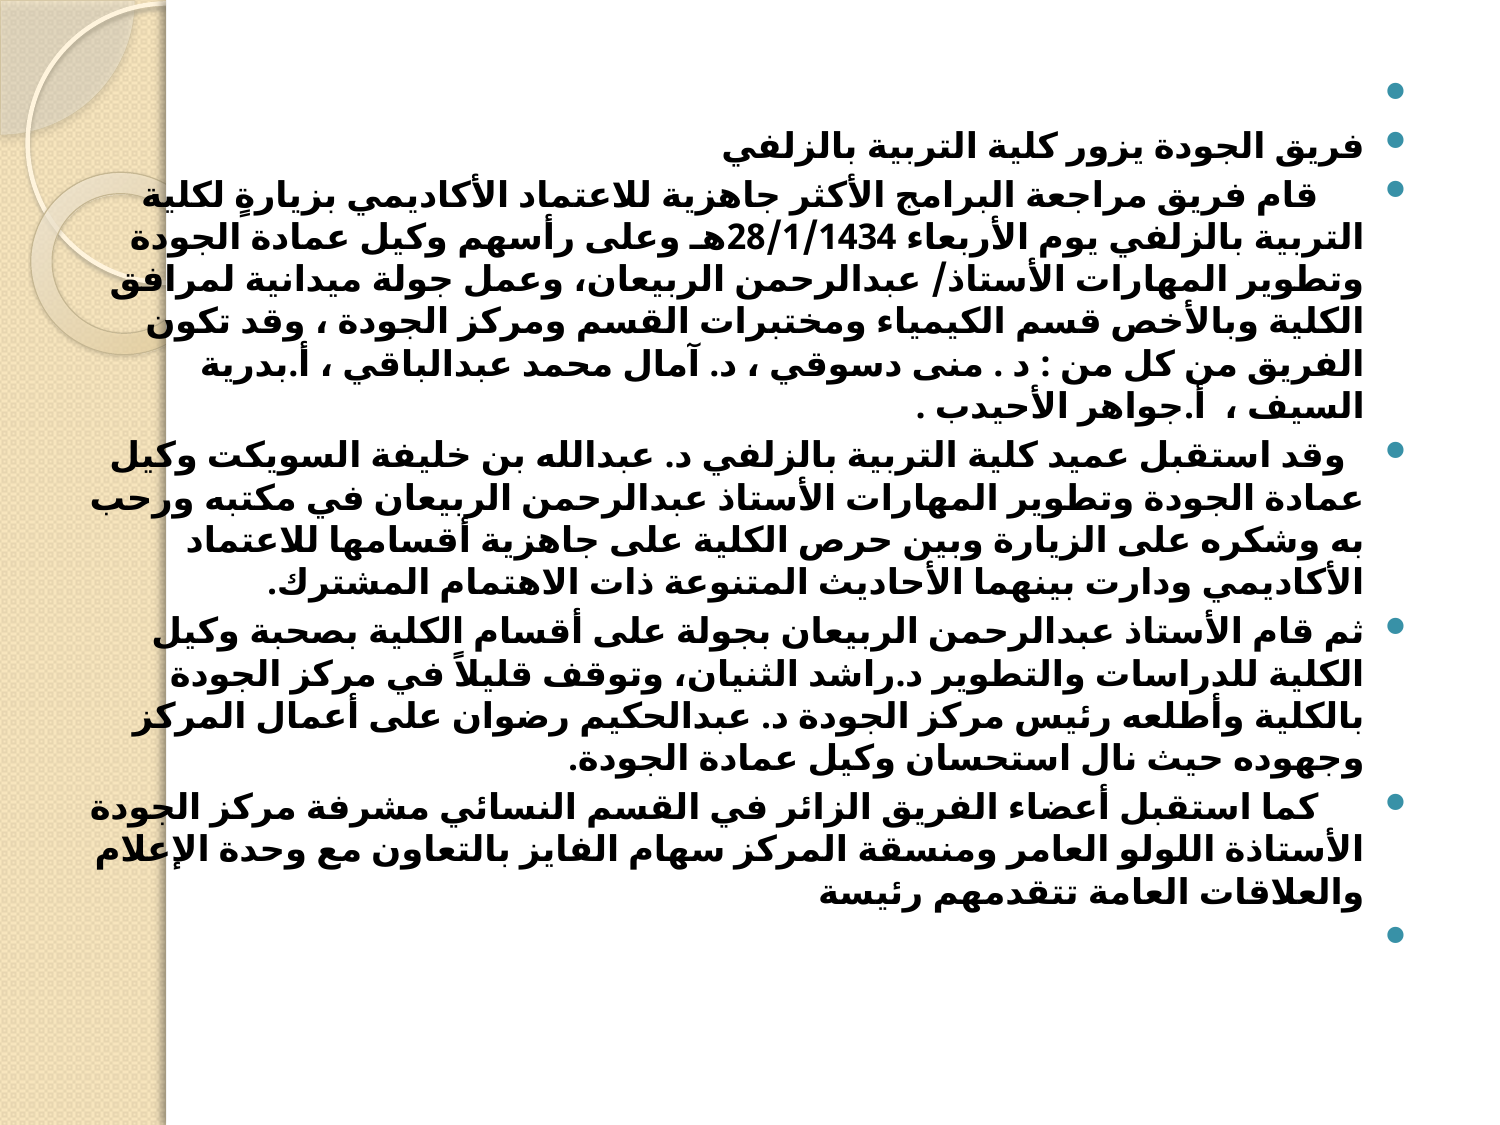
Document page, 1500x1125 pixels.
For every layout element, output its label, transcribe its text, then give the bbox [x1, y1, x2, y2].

list فريق الجودة يزور كلية التربية بالزلفي قام فريق مراجعة البرامج الأكثر جاهزية للاعتماد الأكاديمي بزيارةٍ لكلية التربية بالزلفي يوم الأربعاء 28/1/1434هـ وعلى رأسهم وكيل عمادة الجودة وتطوير المهارات الأستاذ/ عبدالرحمن الربيعان، وعمل جولة ميدانية لمرافق الكلية وبالأخص قسم الكيمياء ومختبرات القسم ومركز الجودة ، وقد تكون الفريق من كل من : د . منى دسوقي ، د. آمال محمد عبدالباقي ، أ.بدرية السيف ، أ.جواهر الأحيدب . وقد استقبل عميد كلية التربية بالزلفي د. عبدالله بن خليفة السويكت وكيل عمادة الجودة وتطوير المهارات الأستاذ عبدالرحمن الربيعان في مكتبه ورحب به وشكره على الزيارة وبين حرص الكلية على جاهزية أقسامها للاعتماد الأكاديمي ودارت بينهما الأحاديث المتنوعة ذات الاهتمام المشترك. ثم قام الأستاذ عبدالرحمن الربيعان بجولة على أقسام الكلية بصحبة وكيل الكلية للدراسات والتطوير د.راشد الثنيان، وتوقف قليلاً في مركز الجودة بالكلية وأطلعه رئيس مركز الجودة د. عبدالحكيم رضوان على أعمال المركز وجهوده حيث نال استحسان وكيل عمادة الجودة. كما استقبل أعضاء الفريق الزائر في القسم النسائي مشرفة مركز الجودة الأستاذة اللولو العامر ومنسقة المركز سهام الفايز بالتعاون مع وحدة الإعلام والعلاقات العامة تتقدمهم رئيسة [75, 66, 1425, 1005]
